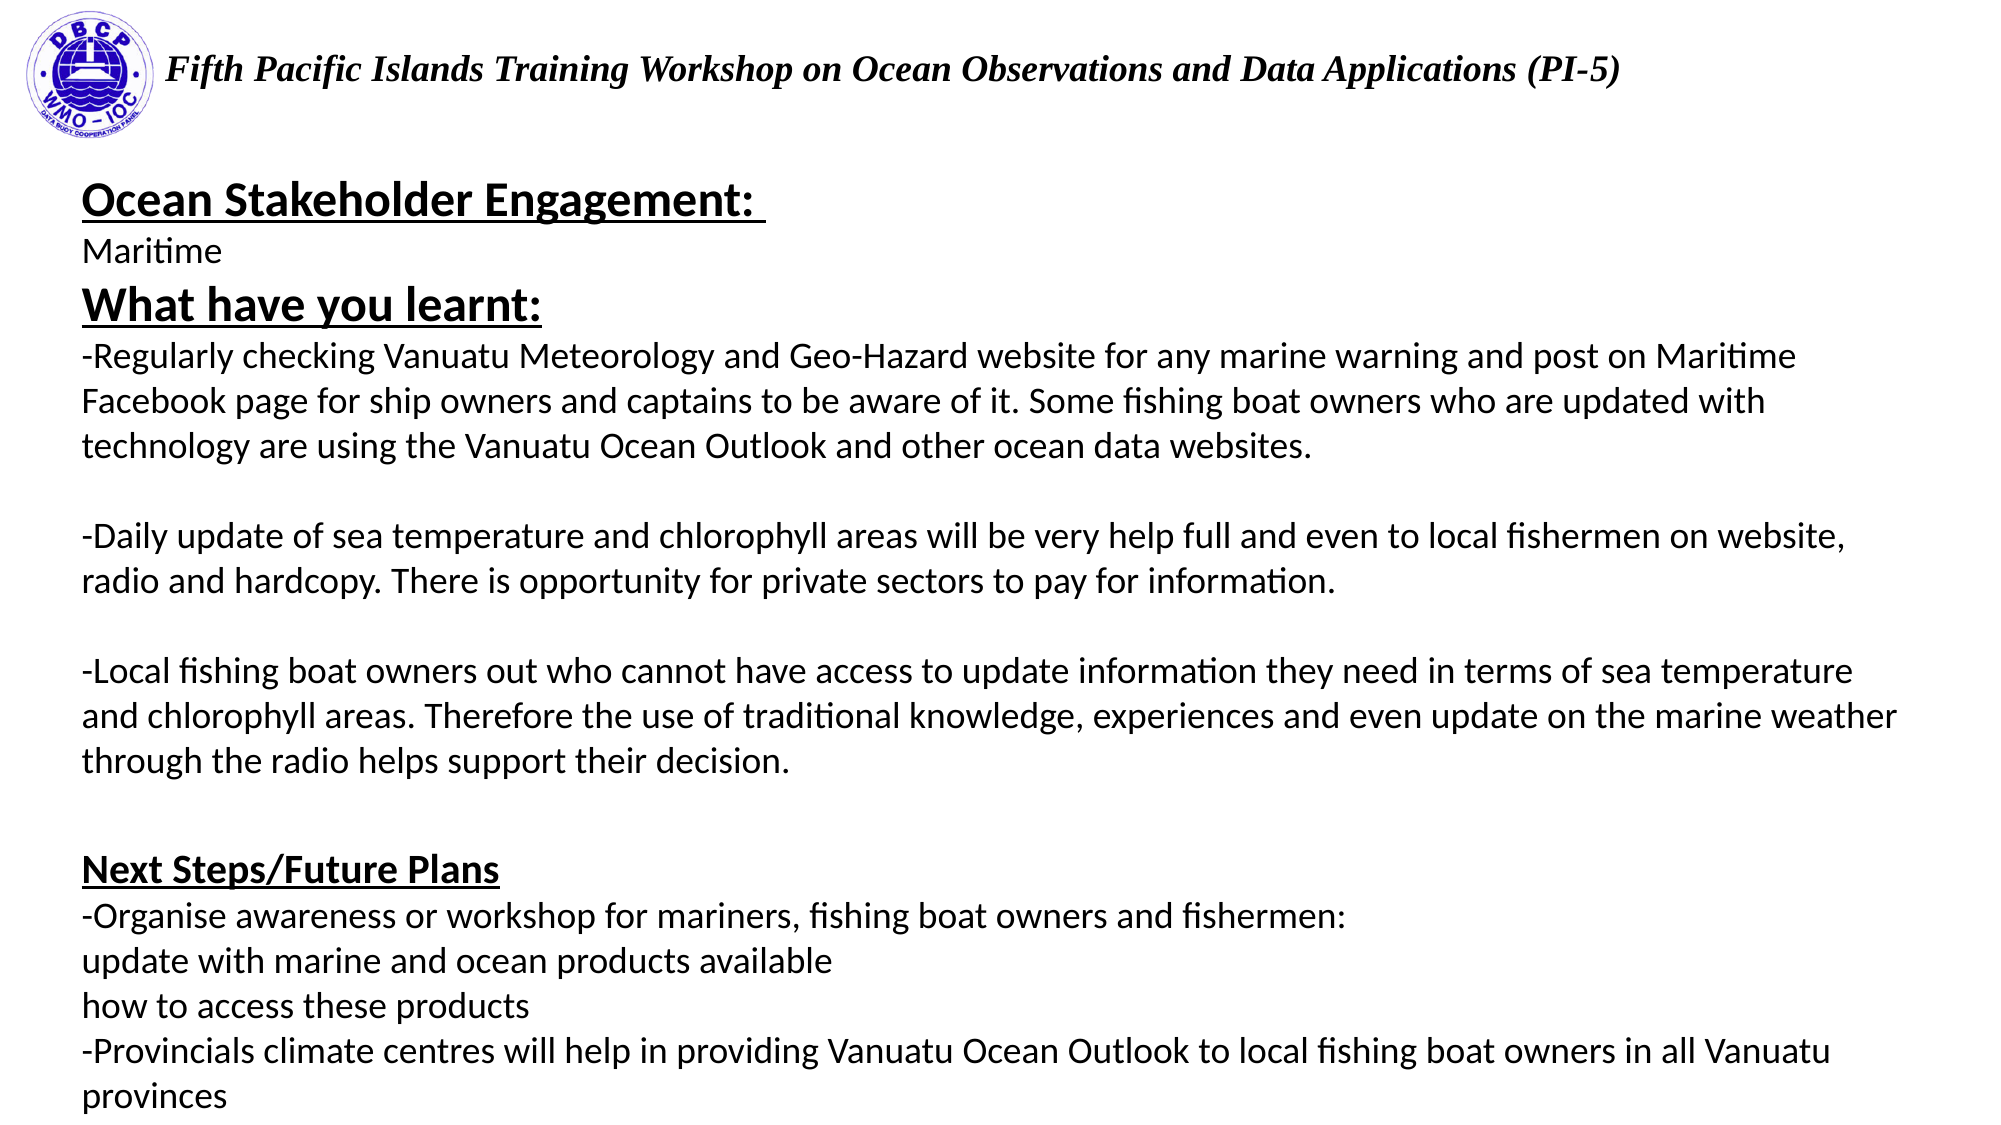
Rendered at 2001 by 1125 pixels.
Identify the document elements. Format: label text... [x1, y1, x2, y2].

footer Fifth Pacific Islands Training Workshop on Ocean Observations and Data Applications (PI-5) [0, 3, 1646, 160]
picture [19, 3, 161, 145]
text_box Ocean Stakeholder Engagement: Maritime What have you learnt: -Regularly checking Vanuatu Meteorology and Geo-Hazard website for any marine warning and post on Maritime Facebook page for ship owners and captains to be aware of it. Some fishing boat owners who are updated with technology are using the Vanuatu Ocean Outlook and other ocean data websites. -Daily update of sea temperature and chlorophyll areas will be very help full and even to local fishermen on website, radio and hardcopy. There is opportunity for private sectors to pay for information. -Local fishing boat owners out who cannot have access to update information they need in terms of sea temperature and chlorophyll areas. Therefore the use of traditional knowledge, experiences and even update on the marine weather through the radio helps support their decision. Next Steps/Future Plans -Organise awareness or workshop for mariners, fishing boat owners and fishermen: update with marine and ocean products available how to access these products -Provincials climate centres will help in providing Vanuatu Ocean Outlook to local fishing boat owners in all Vanuatu provinces [66, 159, 1933, 1125]
